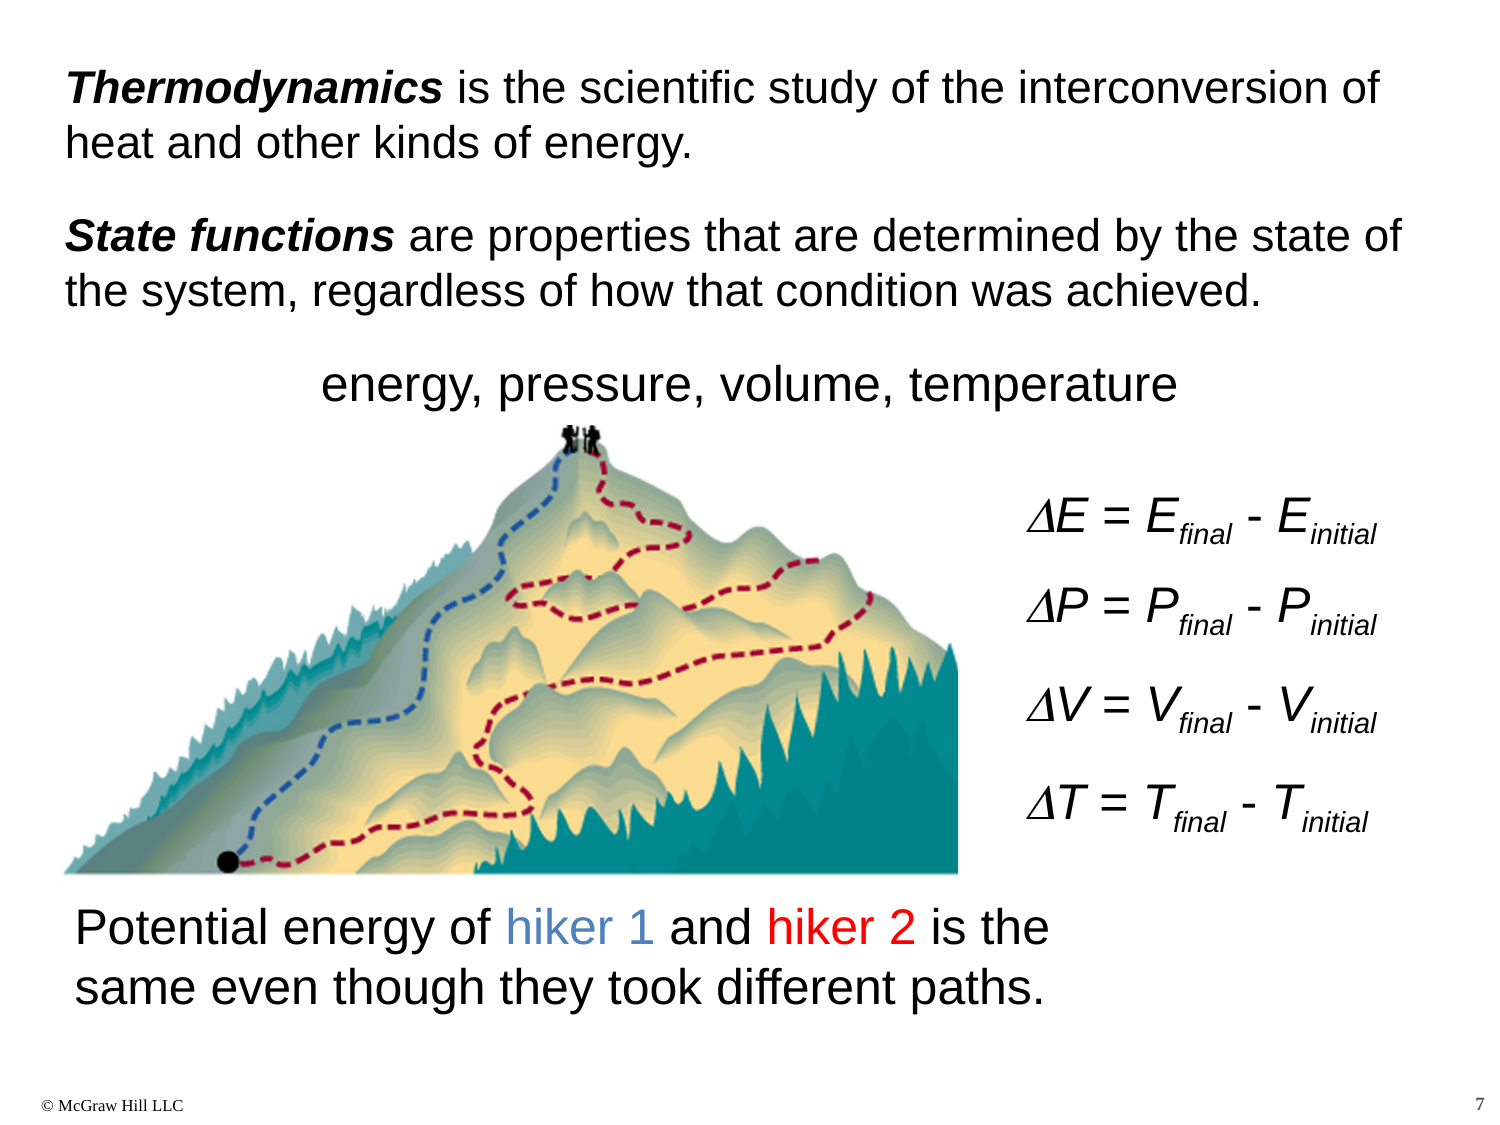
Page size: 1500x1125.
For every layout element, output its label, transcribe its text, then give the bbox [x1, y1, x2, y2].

text_box State functions are properties that are determined by the state of the system, regardless of how that condition was achieved. [49, 198, 1475, 324]
text_box Thermodynamics is the scientific study of the interconversion of heat and other kinds of energy. [50, 49, 1450, 175]
picture [54, 424, 959, 887]
text_box DE = Efinal - Einitial [1009, 474, 1392, 558]
slide_number 7 [1427, 1087, 1500, 1120]
text_box energy, pressure, volume, temperature [305, 343, 1194, 419]
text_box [1001, 565, 1400, 838]
text_box Potential energy of hiker 1 and hiker 2 is the same even though they took different paths. [59, 887, 1125, 1023]
